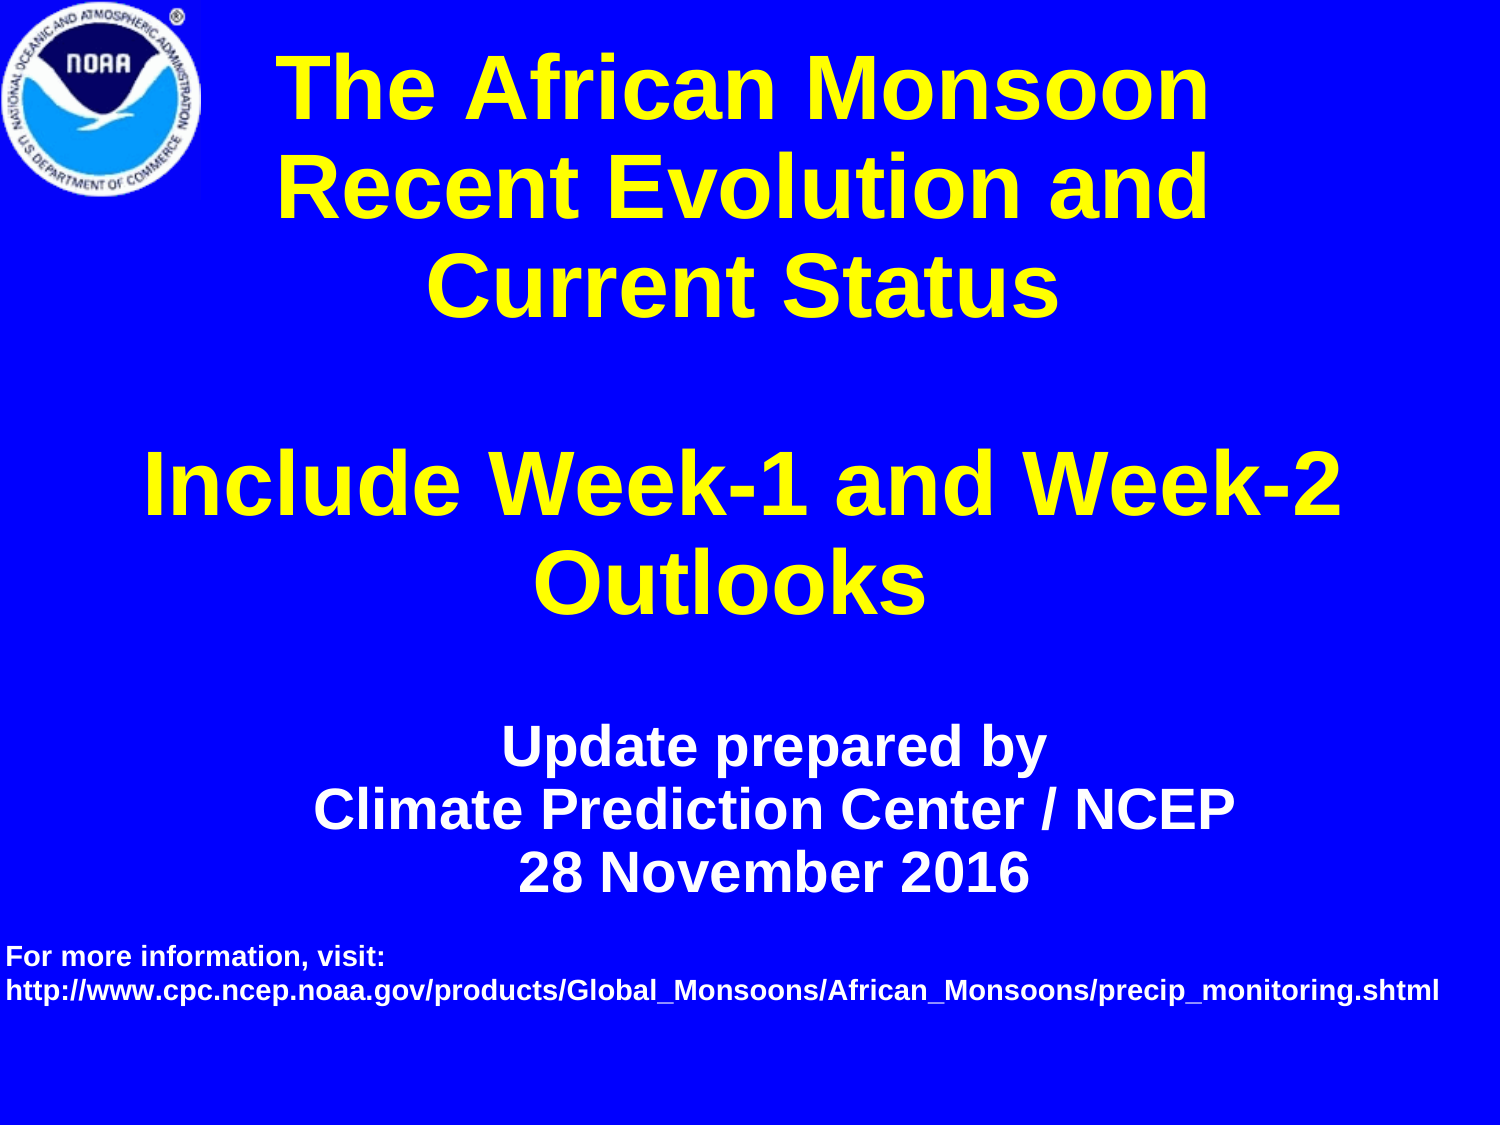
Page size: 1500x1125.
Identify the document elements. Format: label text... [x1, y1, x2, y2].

picture [0, 0, 200, 200]
title The African Monsoon Recent Evolution and Current Status Include Week-1 and Week-2 Outlooks [112, 37, 1375, 638]
text_box Update prepared by Climate Prediction Center / NCEP 28 November 2016 [275, 708, 1275, 913]
text_box For more information, visit: http://www.cpc.ncep.noaa.gov/products/Global_Monsoons/African_Monsoons/precip_monitoring.shtml [0, 929, 1457, 1015]
